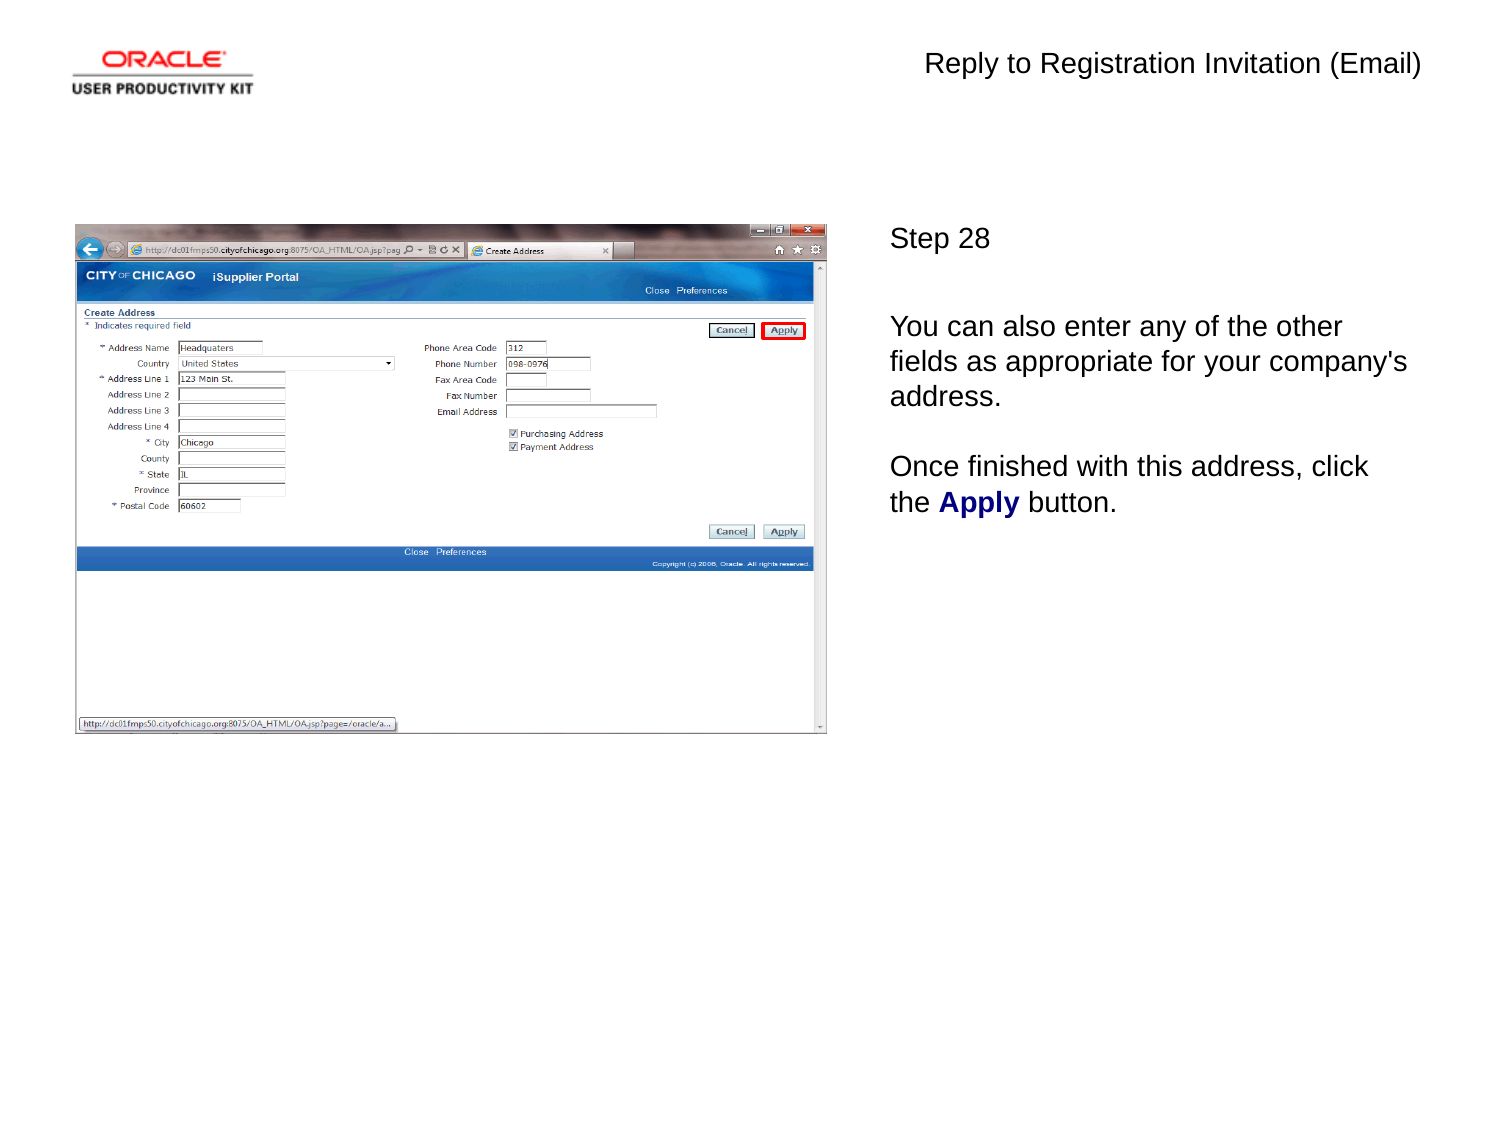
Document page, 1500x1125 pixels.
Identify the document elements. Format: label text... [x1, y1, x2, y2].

text_box You can also enter any of the other fields as appropriate for your company's address. Once finished with this address, click the Apply button. [875, 299, 1431, 1013]
text_box Reply to Registration Invitation (Email) [412, 37, 1438, 88]
picture [37, 37, 291, 107]
text_box Step 28 [875, 212, 1425, 263]
picture [74, 224, 828, 735]
